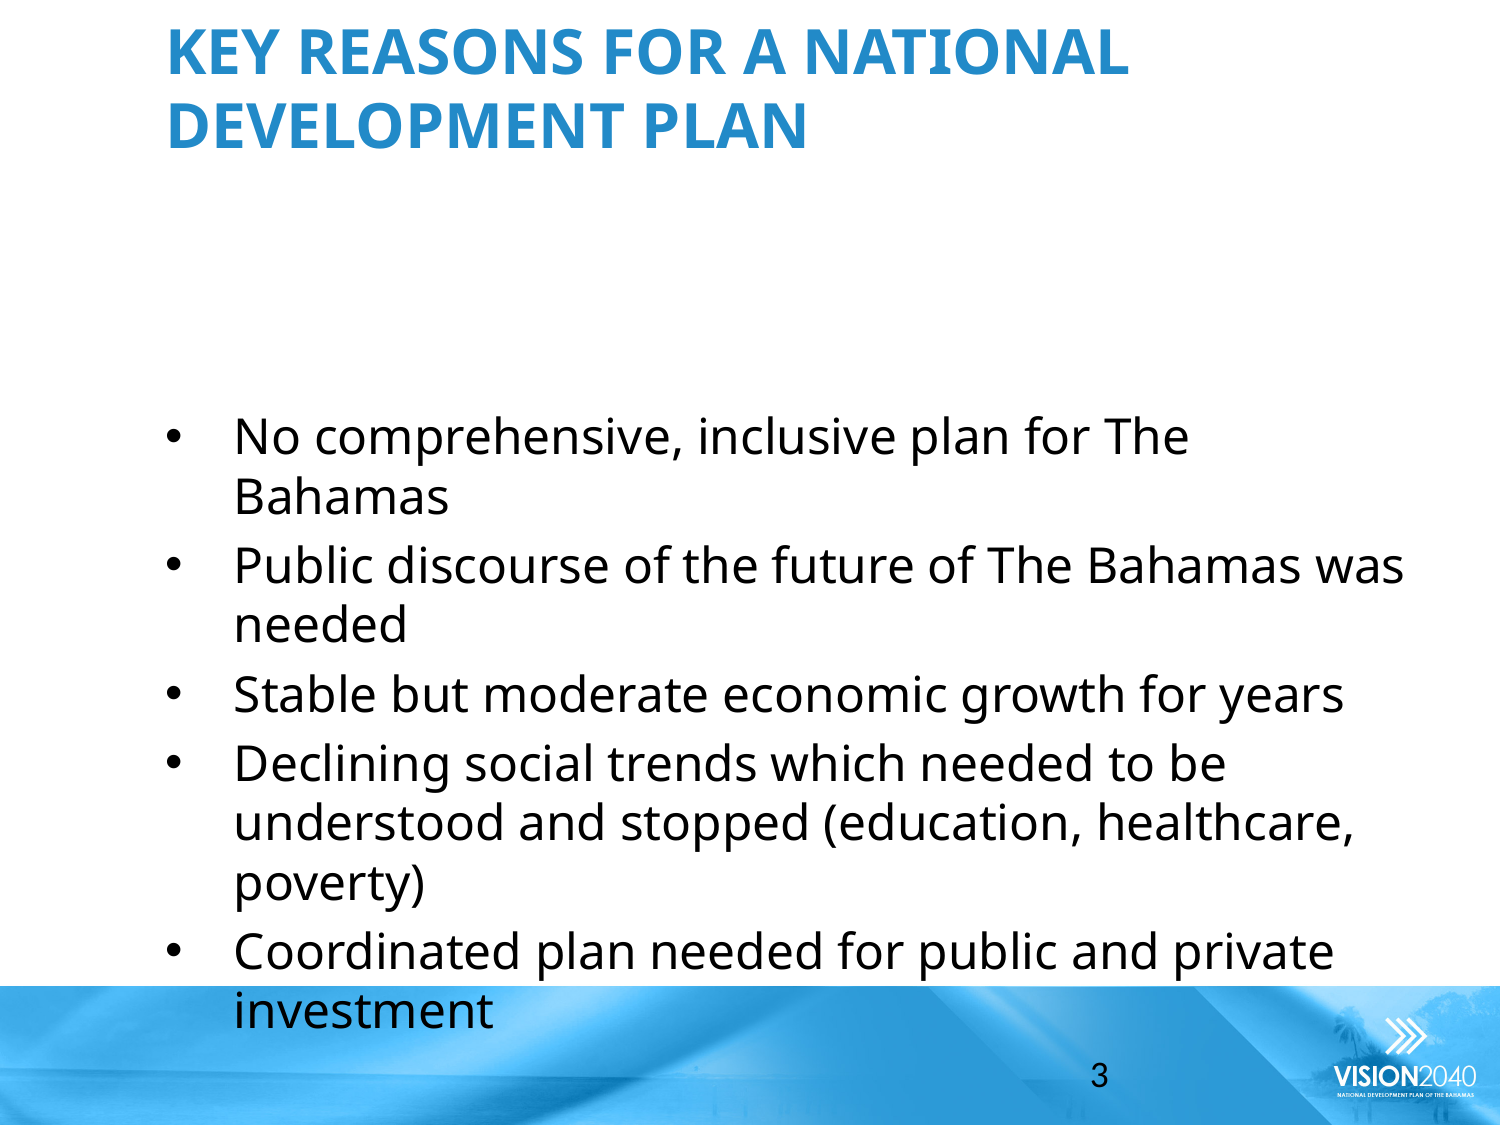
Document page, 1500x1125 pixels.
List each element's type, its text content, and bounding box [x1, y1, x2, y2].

slide_number 3 [1074, 1042, 1425, 1103]
picture [0, 0, 1500, 1125]
title Key Reasons for a National Development Plan [150, 4, 1425, 173]
list No comprehensive, inclusive plan for The Bahamas Public discourse of the future of The Bahamas was needed Stable but moderate economic growth for years Declining social trends which needed to be understood and stopped (education, healthcare, poverty) Coordinated plan needed for public and private investment [150, 397, 1425, 1050]
